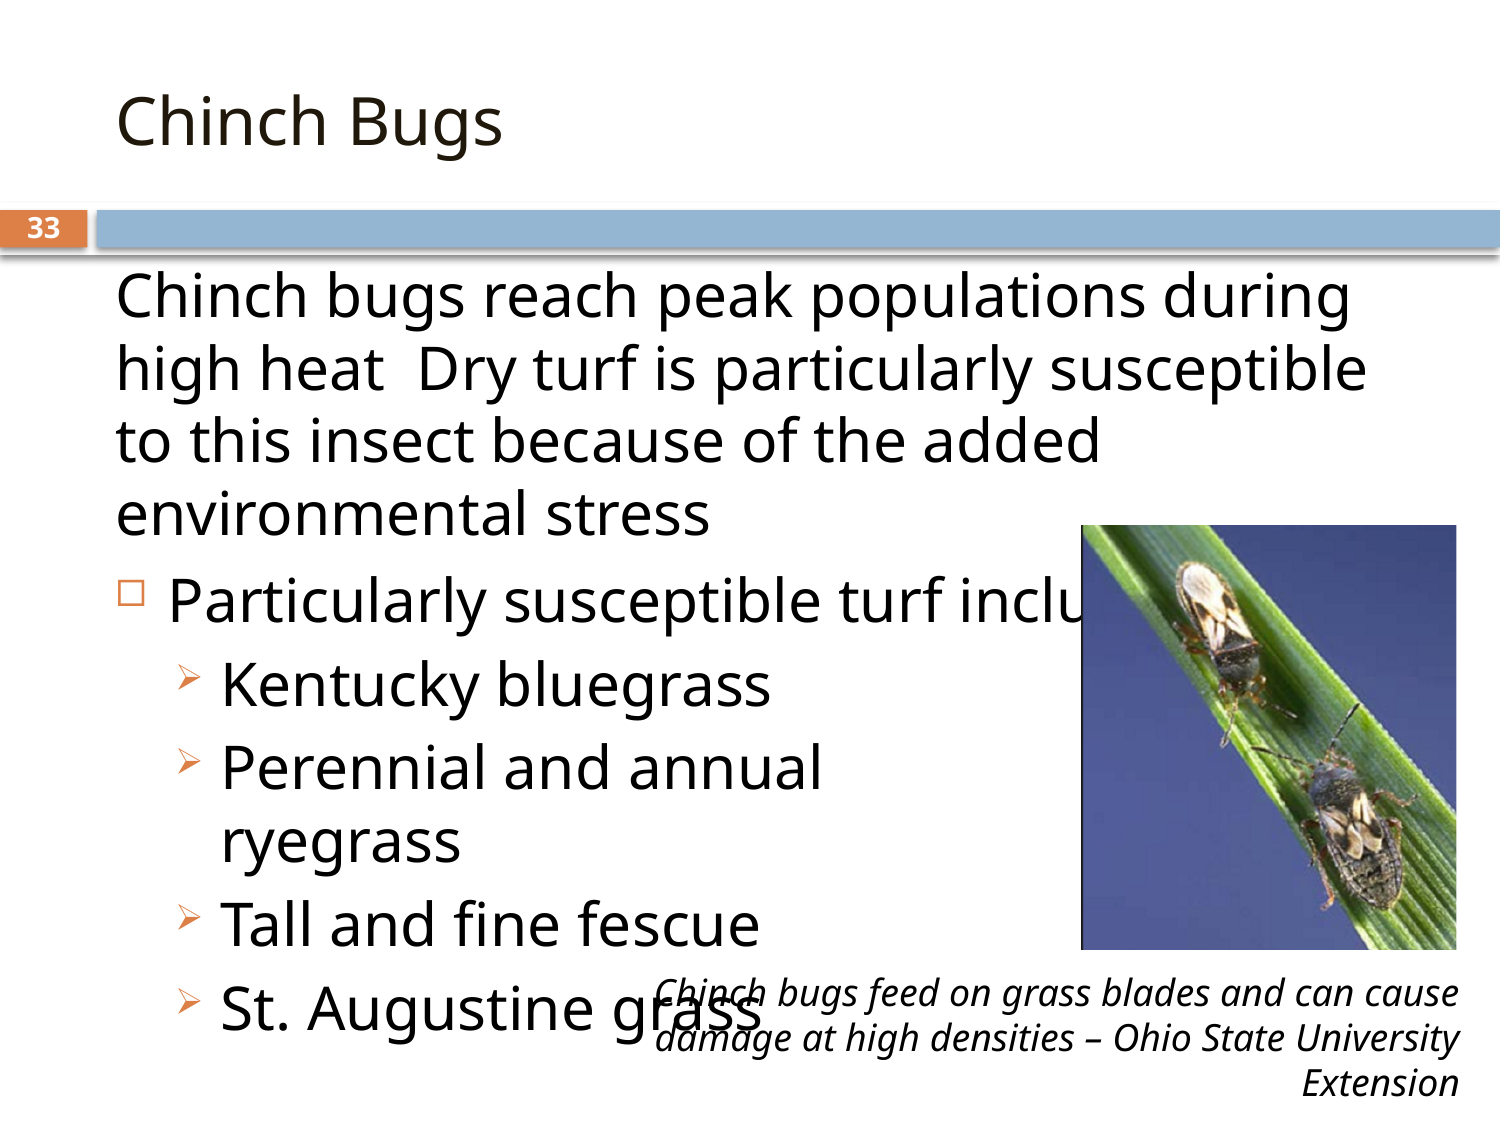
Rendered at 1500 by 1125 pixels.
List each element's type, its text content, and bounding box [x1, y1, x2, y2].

title Chinch Bugs [100, 37, 1438, 200]
picture [1080, 525, 1457, 951]
text_box Chinch bugs feed on grass blades and can cause damage at high densities – Ohio State University Extension [624, 961, 1475, 1112]
slide_number 33 [0, 208, 88, 249]
list Chinch bugs reach peak populations during high heat Dry turf is particularly susceptible to this insect because of the added environmental stress Particularly susceptible turf includes: Kentucky bluegrass Perennial and annual ryegrass Tall and fine fescue St. Augustine grass [100, 249, 1438, 988]
